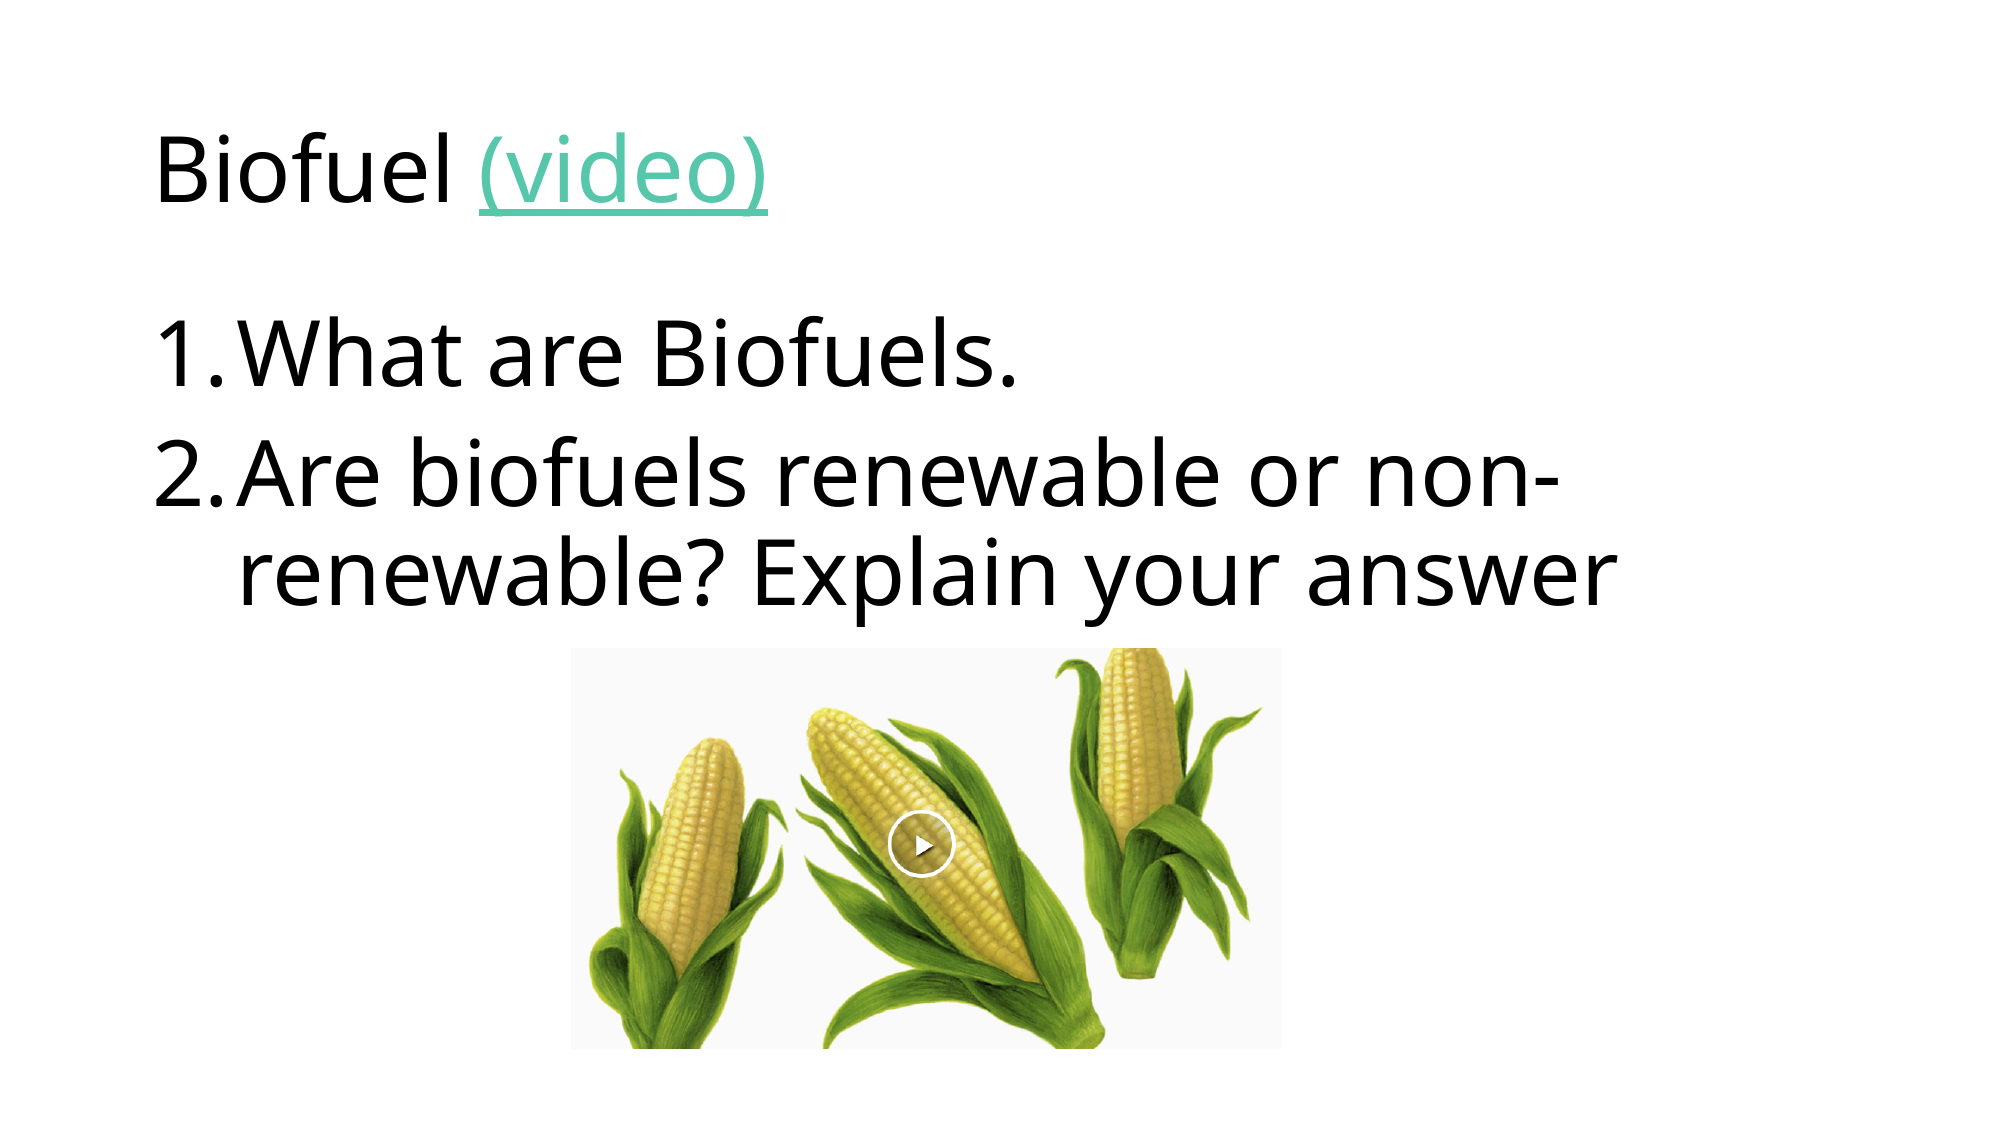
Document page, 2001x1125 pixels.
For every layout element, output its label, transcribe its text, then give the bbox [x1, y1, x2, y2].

title Biofuel (video) [137, 59, 1863, 278]
picture [549, 630, 1314, 1066]
list What are Biofuels. Are biofuels renewable or non-renewable? Explain your answer [137, 299, 1863, 1014]
